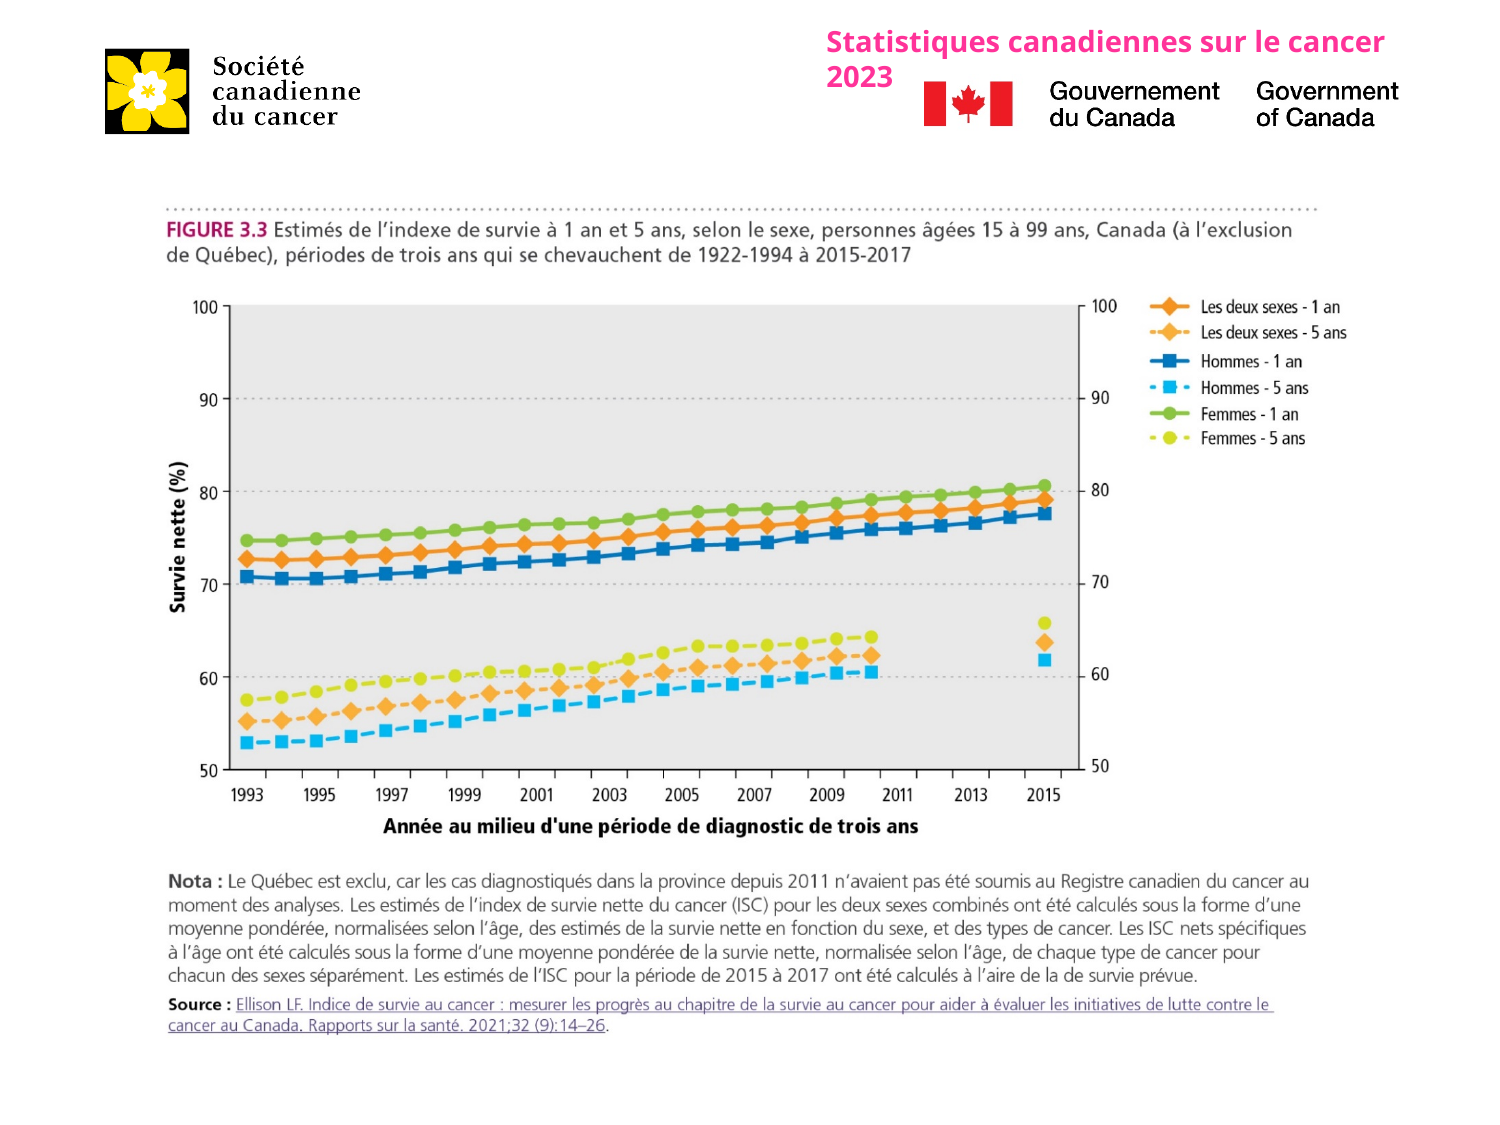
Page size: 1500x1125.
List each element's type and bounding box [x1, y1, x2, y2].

picture [924, 74, 1457, 133]
picture [62, 5, 1429, 1088]
